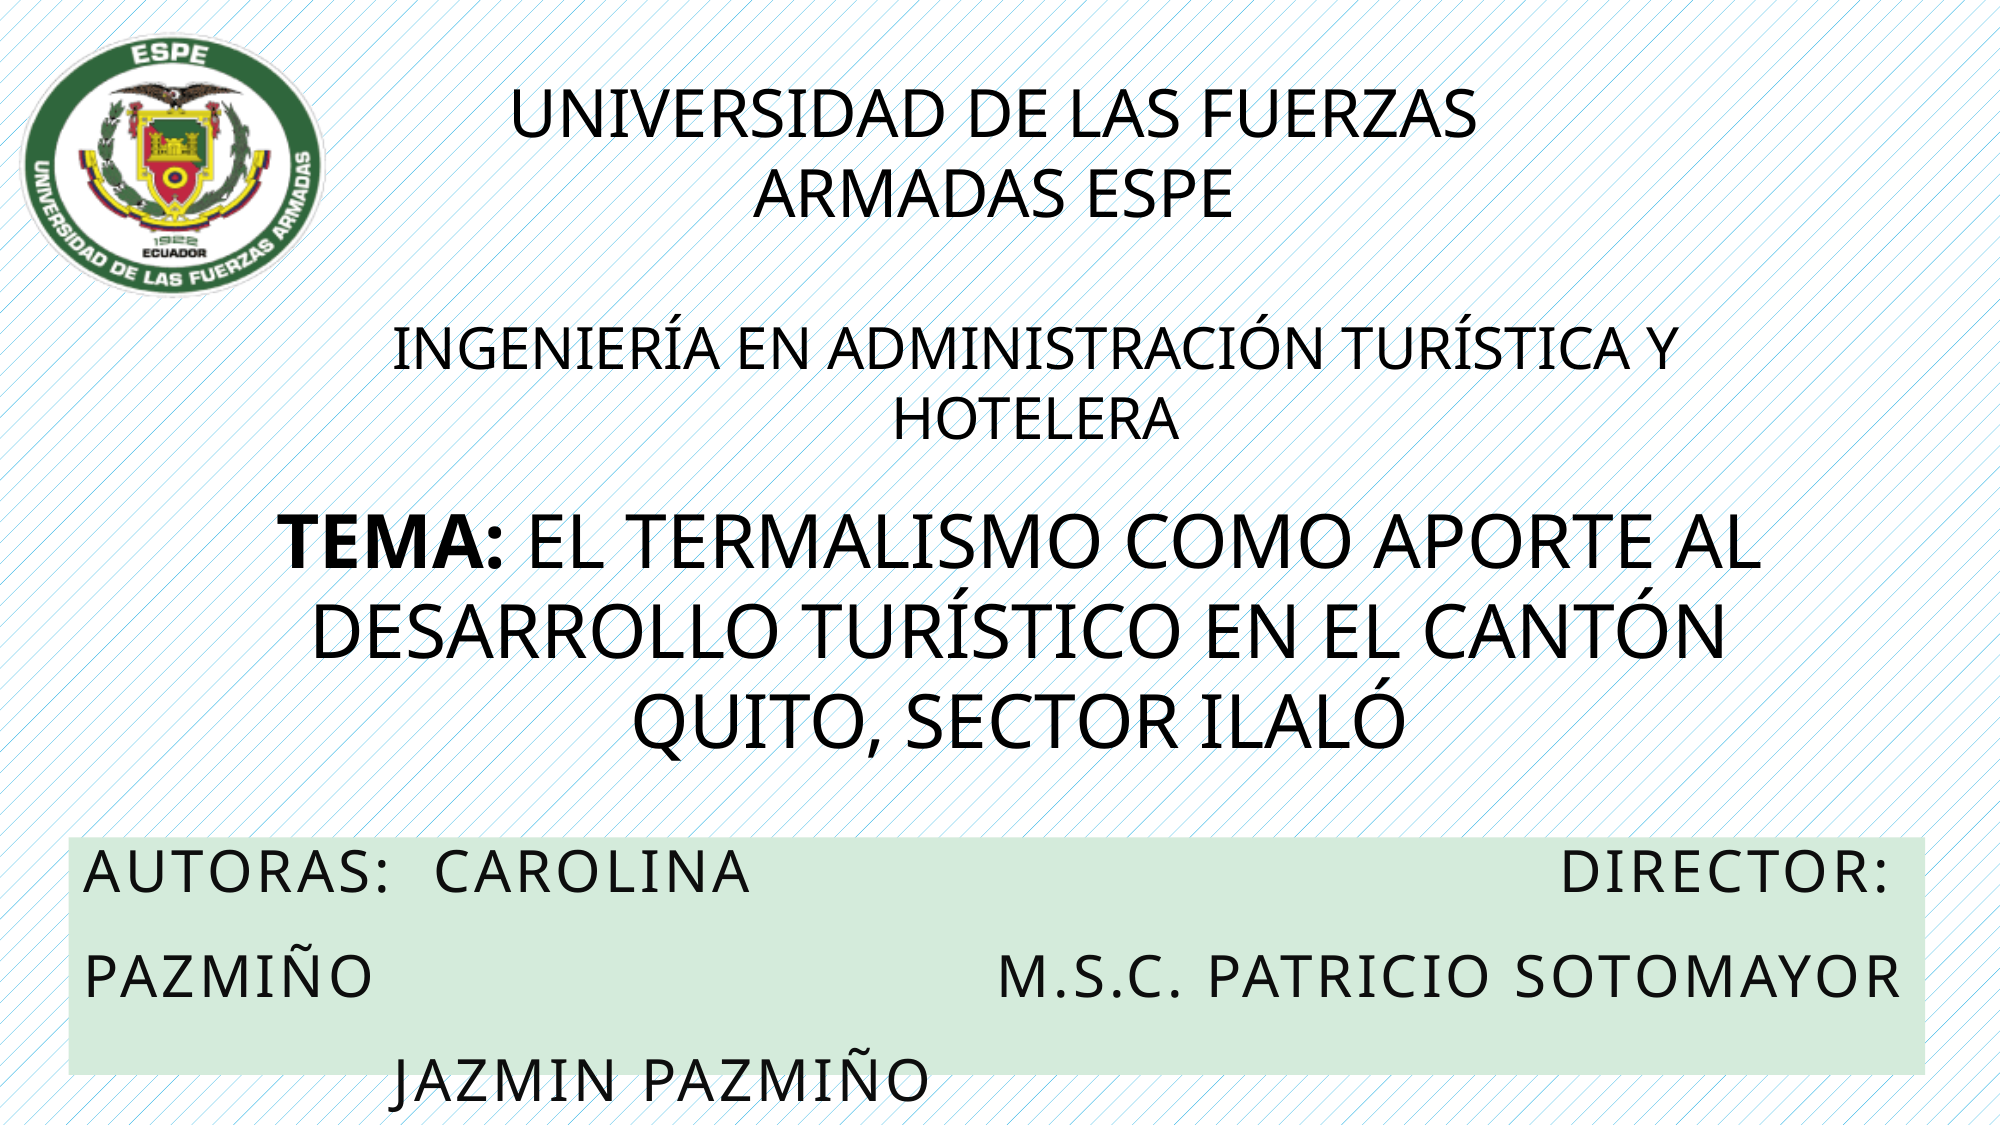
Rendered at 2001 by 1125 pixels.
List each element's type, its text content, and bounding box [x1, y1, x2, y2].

title Autoras: Carolina Pazmiño jazmin Pazmiño director: M.S.C. Patricio sotomayor [68, 837, 1926, 1075]
picture [6, 25, 342, 304]
text_box UNIVERSIDAD DE LAS FUERZAS ARMADAS ESPE [396, 63, 1593, 238]
text_box INGENIERÍA EN ADMINISTRACIÓN TURÍSTICA Y HOTELERA [334, 303, 1738, 459]
text_box TEMA: EL TERMALISMO COMO APORTE AL DESARROLLO TURÍSTICO EN EL CANTÓN QUITO, SECTOR ILALÓ [205, 486, 1835, 771]
